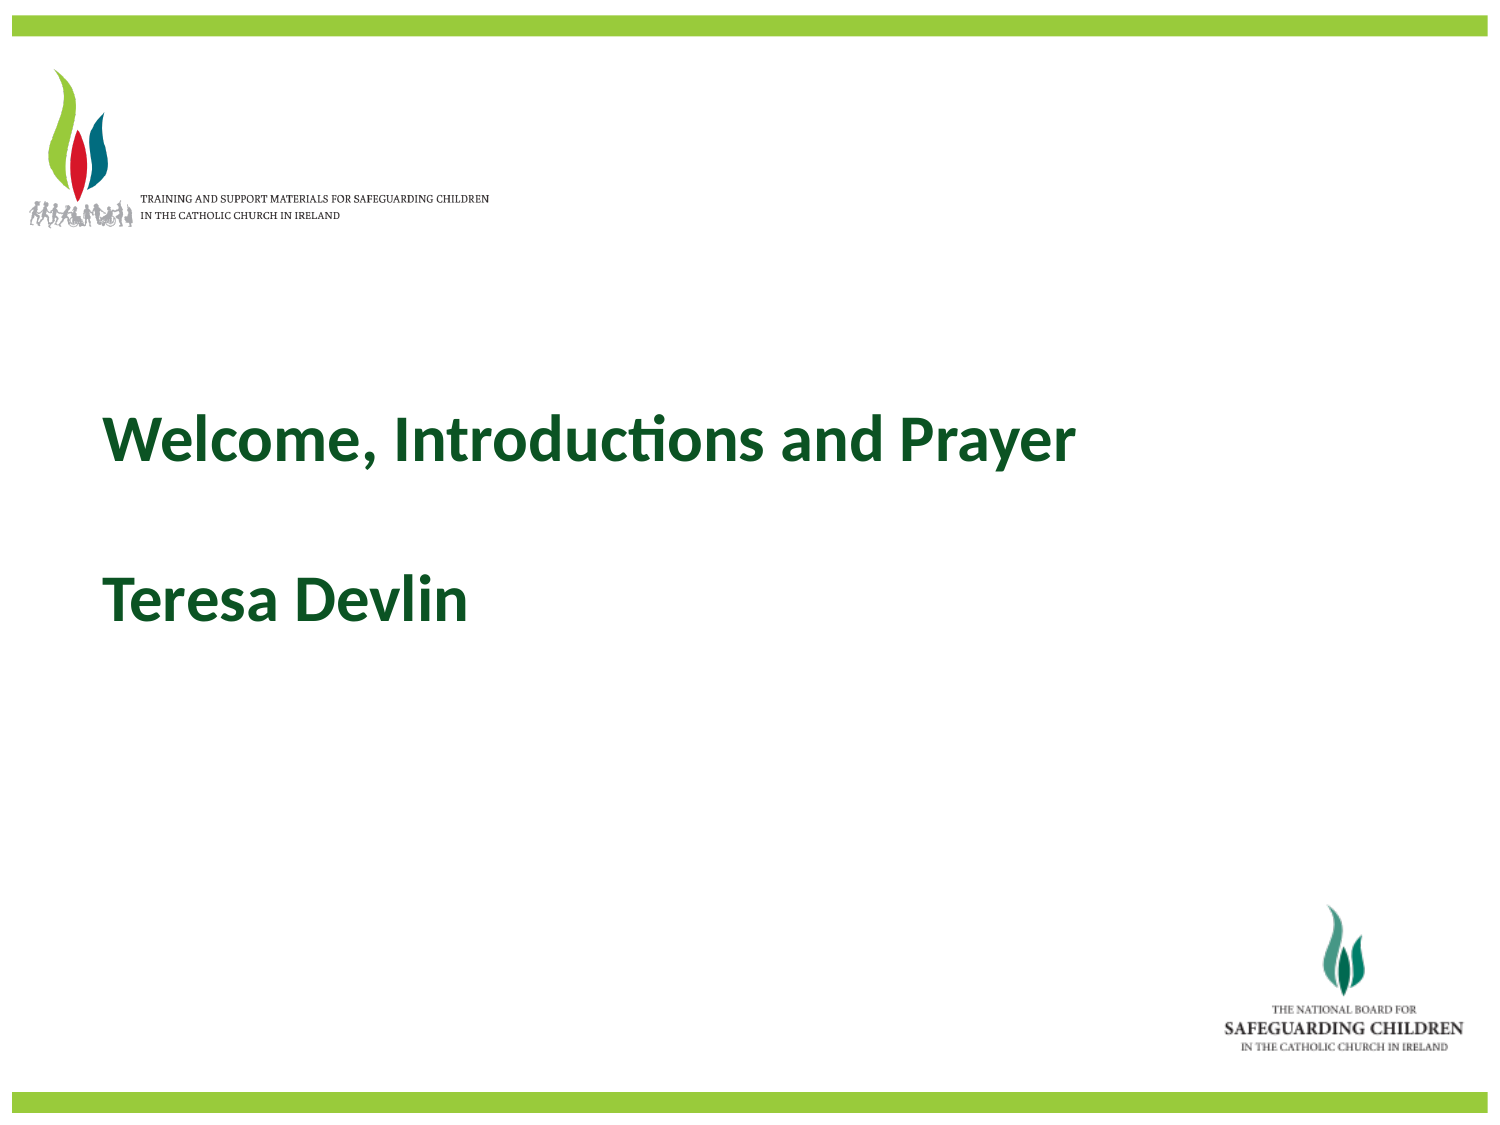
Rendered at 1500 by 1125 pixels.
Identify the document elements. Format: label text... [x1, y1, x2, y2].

text_box Welcome, Introductions and Prayer Teresa Devlin [87, 387, 1270, 643]
